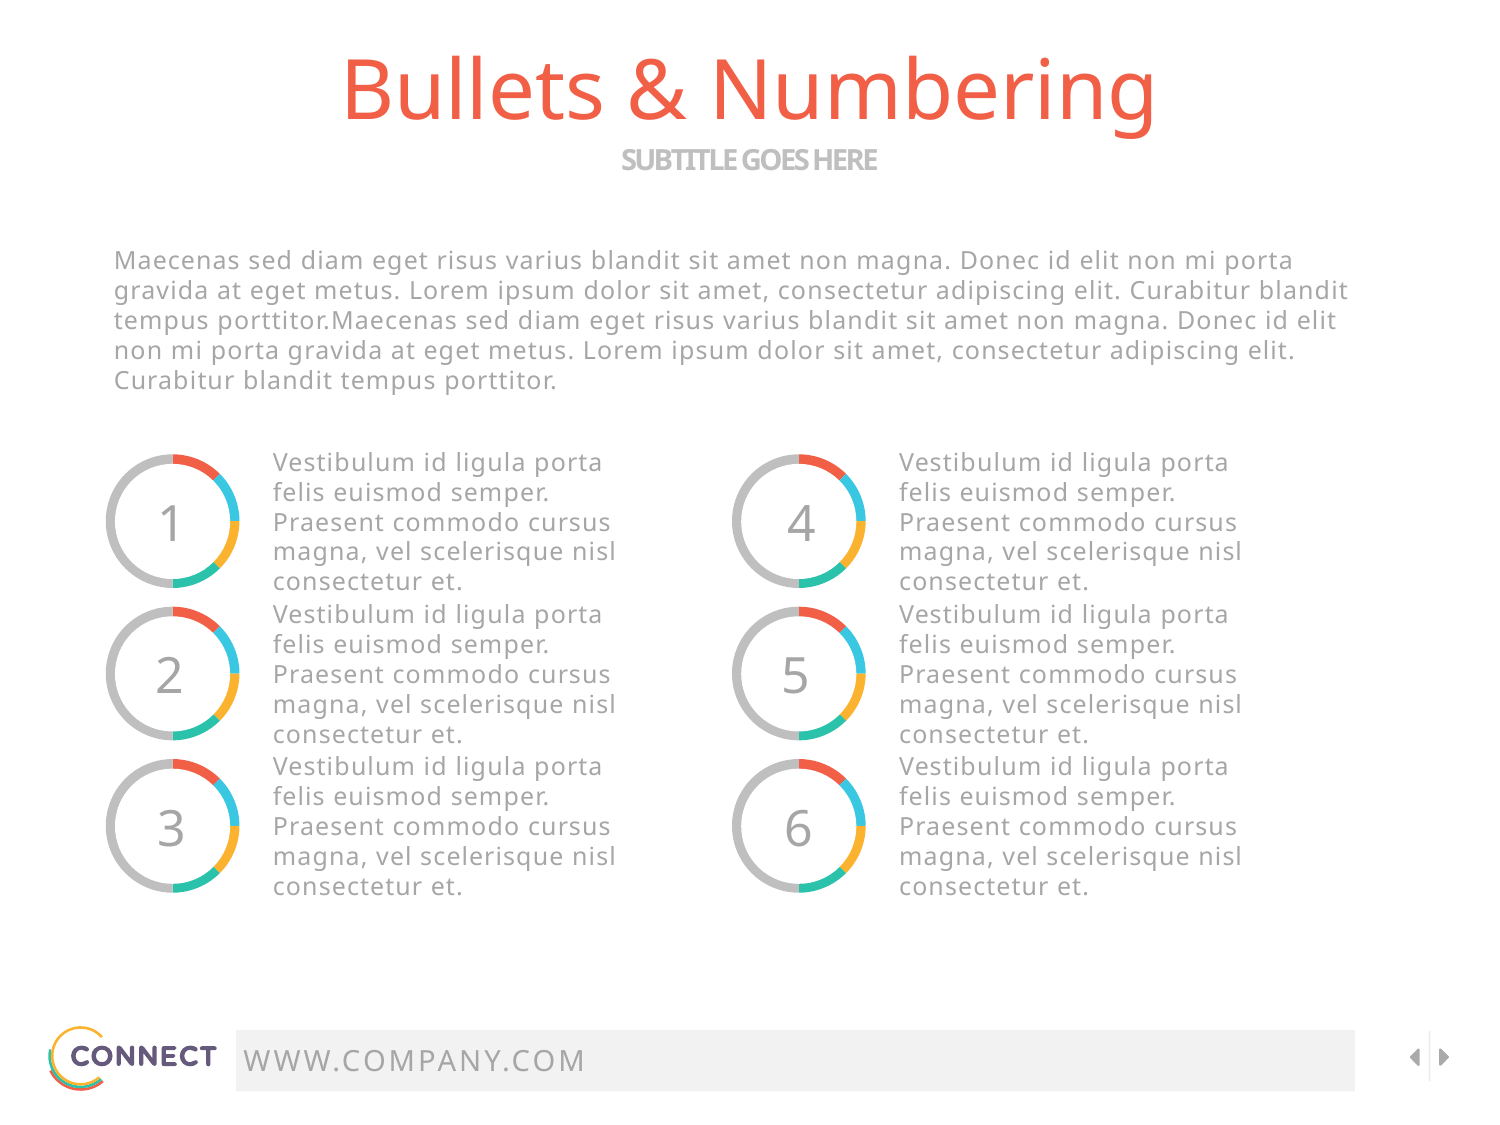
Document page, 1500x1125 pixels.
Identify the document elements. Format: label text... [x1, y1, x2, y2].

text_box SUBTITLE GOES HERE [612, 133, 888, 185]
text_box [731, 606, 1291, 741]
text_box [105, 454, 665, 589]
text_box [105, 606, 665, 741]
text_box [731, 454, 1291, 589]
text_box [731, 758, 1291, 893]
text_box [105, 758, 665, 893]
text_box Bullets & Numbering [331, 28, 1169, 145]
text_box Maecenas sed diam eget risus varius blandit sit amet non magna. Donec id elit non mi porta gravida at eget metus. Lorem ipsum dolor sit amet, consectetur adipiscing elit. Curabitur blandit tempus porttitor.Maecenas sed diam eget risus varius blandit sit amet non magna. Donec id elit non mi porta gravida at eget metus. Lorem ipsum dolor sit amet, consectetur adipiscing elit. Curabitur blandit tempus porttitor. [105, 236, 1395, 403]
